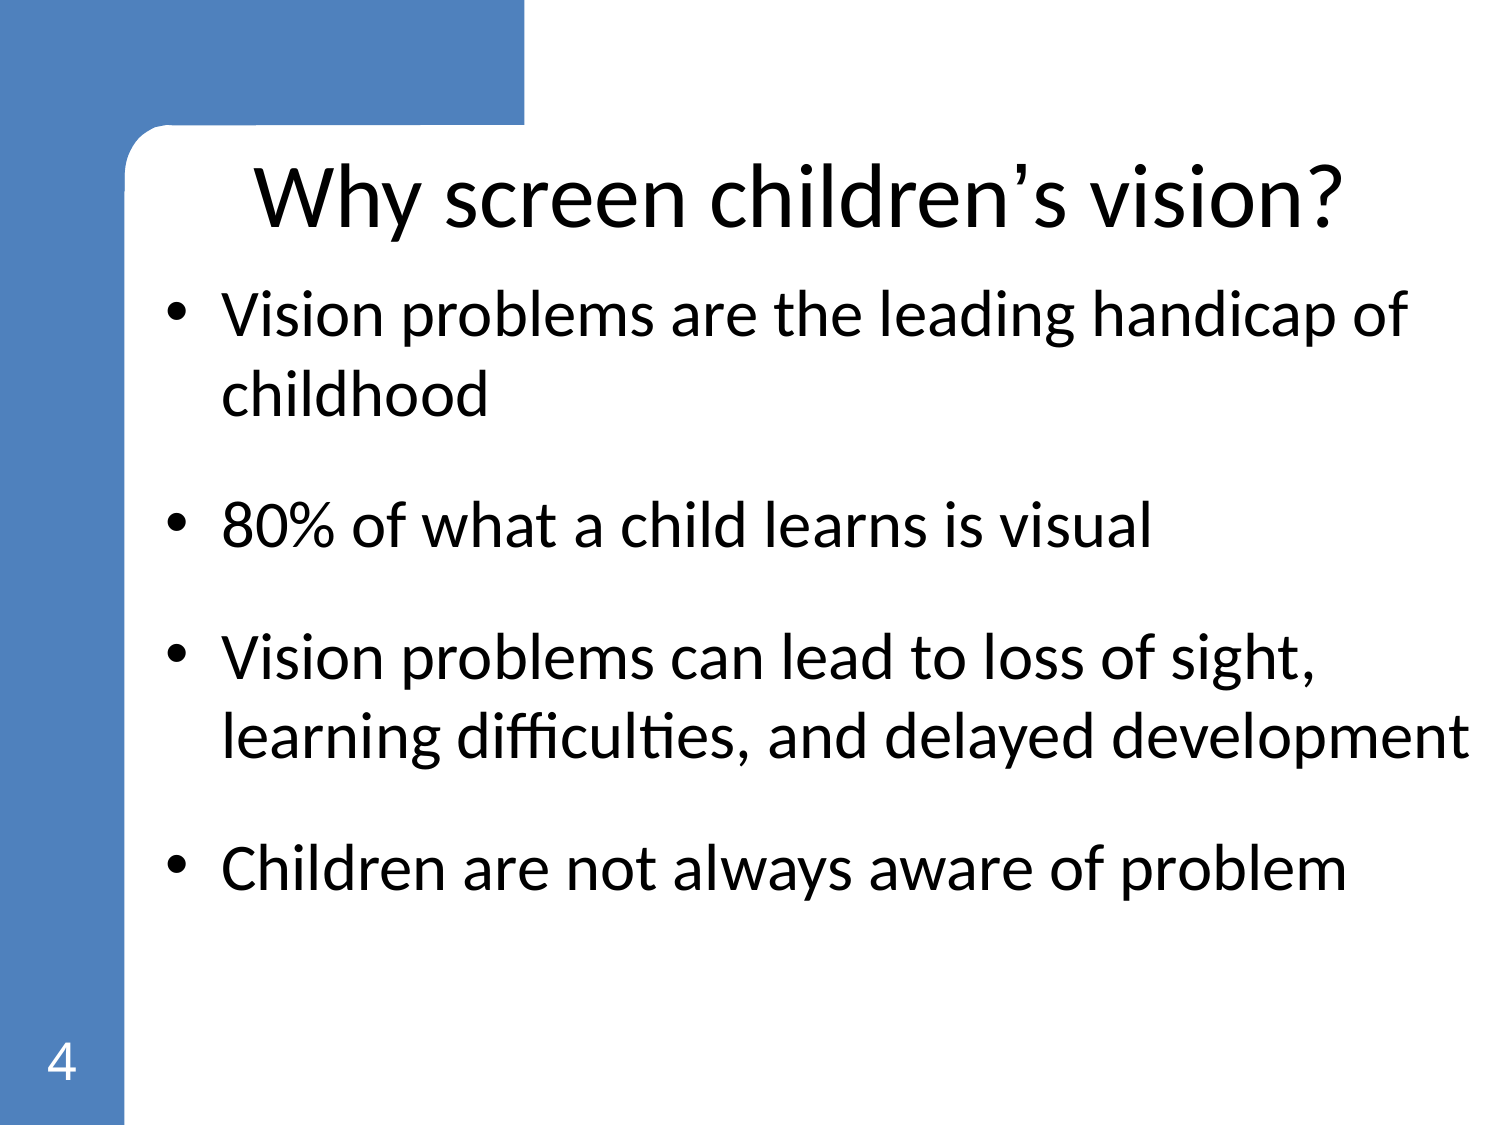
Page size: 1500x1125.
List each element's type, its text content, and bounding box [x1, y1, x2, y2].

title Why screen children’s vision? [529, 97, 1475, 262]
list Vision problems are the leading handicap of childhood 80% of what a child learns is visual Vision problems can lead to loss of sight, learning difficulties, and delayed development Children are not always aware of problem [529, 262, 1500, 1005]
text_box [0, 0, 525, 1125]
